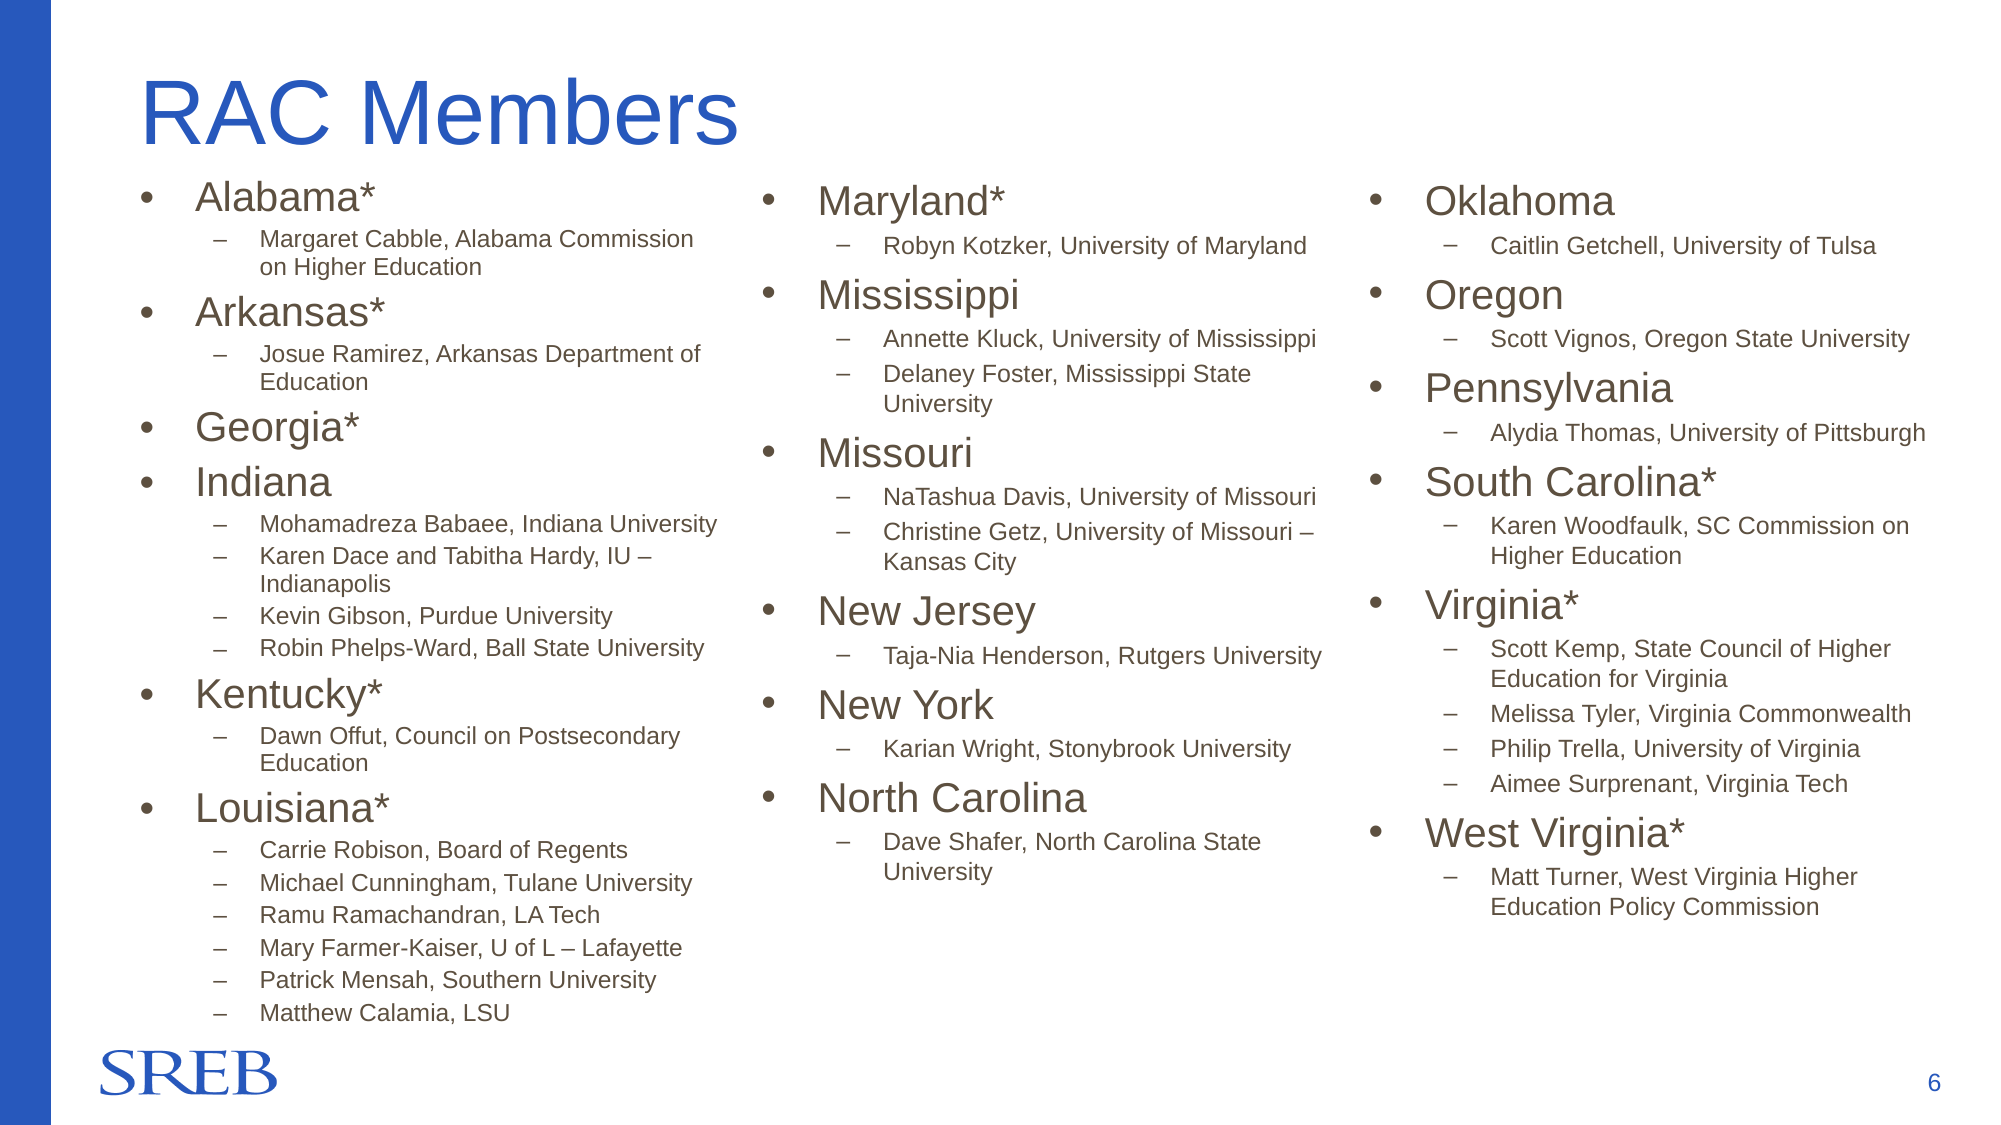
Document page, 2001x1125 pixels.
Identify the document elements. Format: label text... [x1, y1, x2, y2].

title RAC Members [124, 24, 1826, 191]
list Alabama* Margaret Cabble, Alabama Commission on Higher Education Arkansas* Josue Ramirez, Arkansas Department of Education Georgia* Indiana Mohamadreza Babaee, Indiana University Karen Dace and Tabitha Hardy, IU – Indianapolis Kevin Gibson, Purdue University Robin Phelps-Ward, Ball State University Kentucky* Dawn Offut, Council on Postsecondary Education Louisiana* Carrie Robison, Board of Regents Michael Cunningham, Tulane University Ramu Ramachandran, LA Tech Mary Farmer-Kaiser, U of L – Lafayette Patrick Mensah, Southern University Matthew Calamia, LSU [124, 191, 742, 1050]
text_box Oklahoma Caitlin Getchell, University of Tulsa Oregon Scott Vignos, Oregon State University Pennsylvania Alydia Thomas, University of Pittsburgh South Carolina* Karen Woodfaulk, SC Commission on Higher Education Virginia* Scott Kemp, State Council of Higher Education for Virginia Melissa Tyler, Virginia Commonwealth Philip Trella, University of Virginia Aimee Surprenant, Virginia Tech West Virginia* Matt Turner, West Virginia Higher Education Policy Commission [1353, 166, 1957, 985]
text_box Maryland* Robyn Kotzker, University of Maryland Mississippi Annette Kluck, University of Mississippi Delaney Foster, Mississippi State University Missouri NaTashua Davis, University of Missouri Christine Getz, University of Missouri – Kansas City New Jersey Taja-Nia Henderson, Rutgers University New York Karian Wright, Stonybrook University North Carolina Dave Shafer, North Carolina State University [746, 166, 1350, 985]
picture [0, 0, 2001, 1125]
slide_number 6 [1842, 1047, 1957, 1116]
